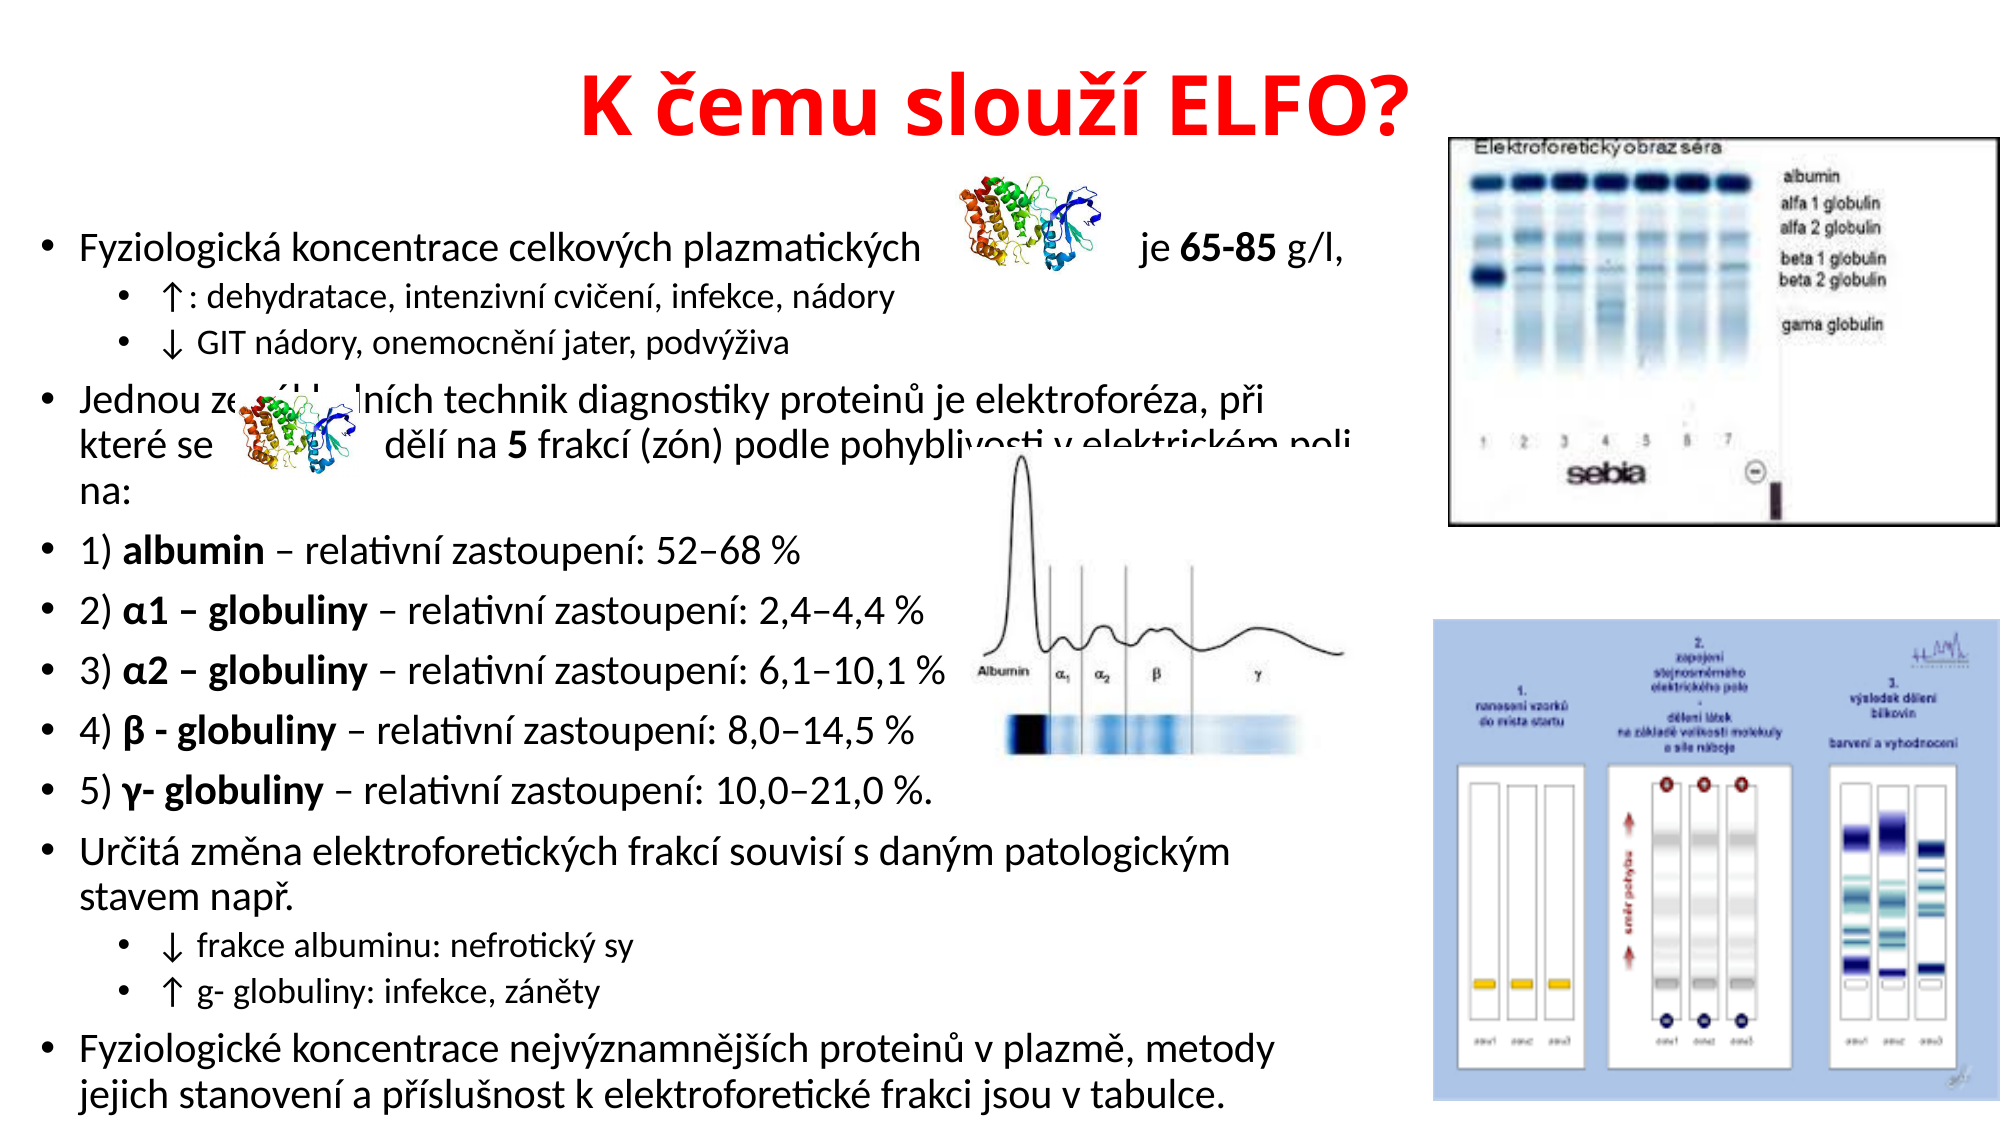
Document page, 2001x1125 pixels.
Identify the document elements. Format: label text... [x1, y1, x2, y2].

title K čemu slouží ELFO? [131, 0, 1857, 218]
picture [970, 447, 1357, 767]
picture [235, 392, 359, 478]
picture [955, 172, 1105, 275]
picture [1433, 619, 2000, 1101]
list Fyziologická koncentrace celkových plazmatických je 65-85 g/l, ↑: dehydratace, intenzivní cvičení, infekce, nádory ↓ GIT nádory, onemocnění jater, podvýživa Jednou ze základních technik diagnostiky proteinů je elektroforéza, při které se dělí na 5 frakcí (zón) podle pohyblivosti v elektrickém poli na: 1) albumin – relativní zastoupení: 52–68 % 2) α1 – globuliny – relativní zastoupení: 2,4–4,4 % 3) α2 – globuliny – relativní zastoupení: 6,1–10,1 % 4) β - globuliny – relativní zastoupení: 8,0–14,5 % 5) γ- globuliny – relativní zastoupení: 10,0–21,0 %. Určitá změna elektroforetických frakcí souvisí s daným patologickým stavem např. ↓ frakce albuminu: nefrotický sy ↑ g- globuliny: infekce, záněty Fyziologické koncentrace nejvýznamnějších proteinů v plazmě, metody jejich stanovení a příslušnost k elektroforetické frakci jsou v tabulce. [25, 217, 1373, 1125]
picture [1448, 137, 2000, 527]
